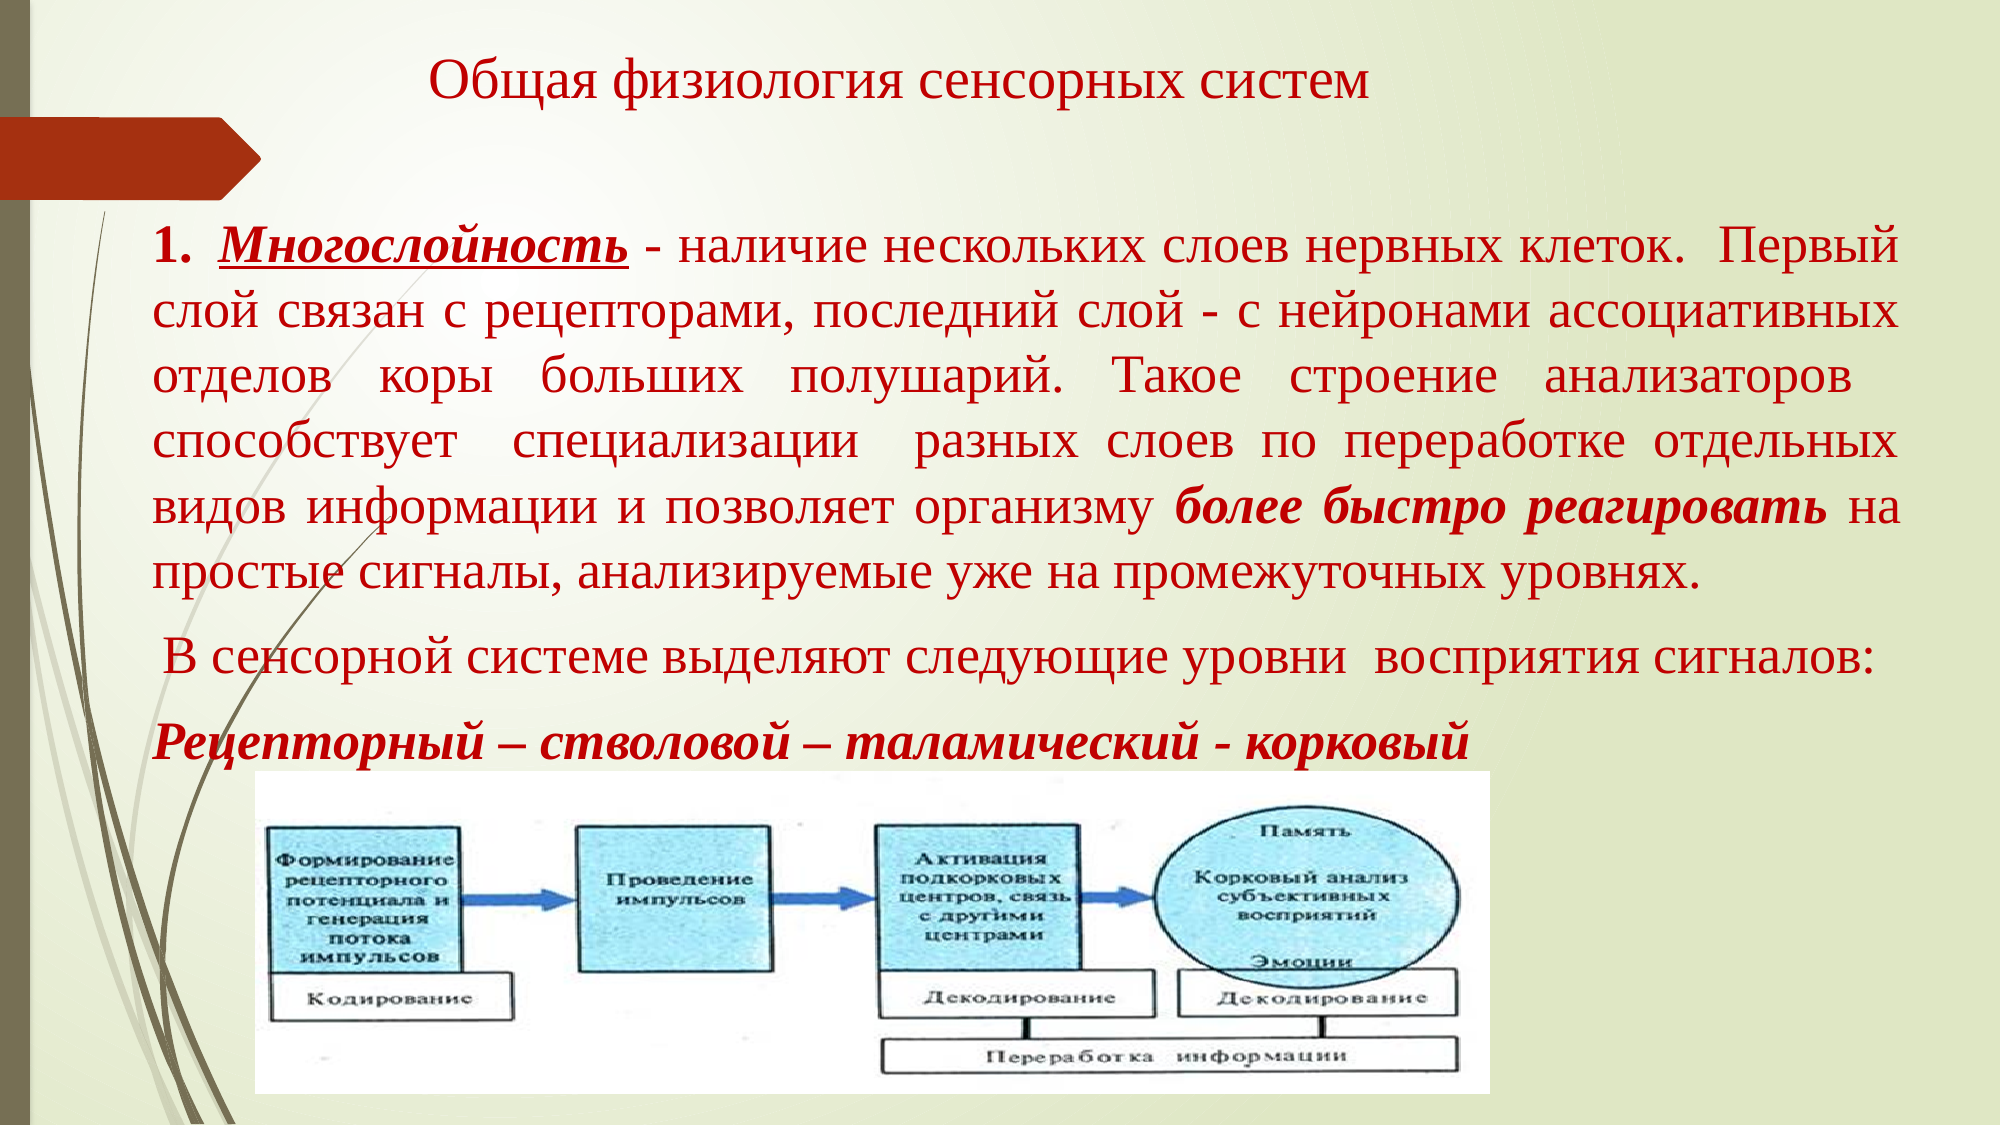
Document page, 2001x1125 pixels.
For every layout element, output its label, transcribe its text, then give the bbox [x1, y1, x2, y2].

title Общая физиология сенсорных систем [37, 32, 1763, 136]
list 1. Многослойность - наличие нескольких слоев нервных клеток. Первый слой связан с рецепторами, последний слой - с нейронами ассоциативных отделов коры больших полушарий. Такое строение анализаторов способствует специализации разных слоев по переработке отдельных видов информации и позволяет организму более быстро реагировать на простые сигналы, анализируемые уже на промежуточных уровнях. В сенсорной системе выделяют следующие уровни восприятия сигналов: Рецепторный – стволовой – таламический - корковый [137, 135, 1917, 1014]
picture [255, 771, 1490, 1094]
